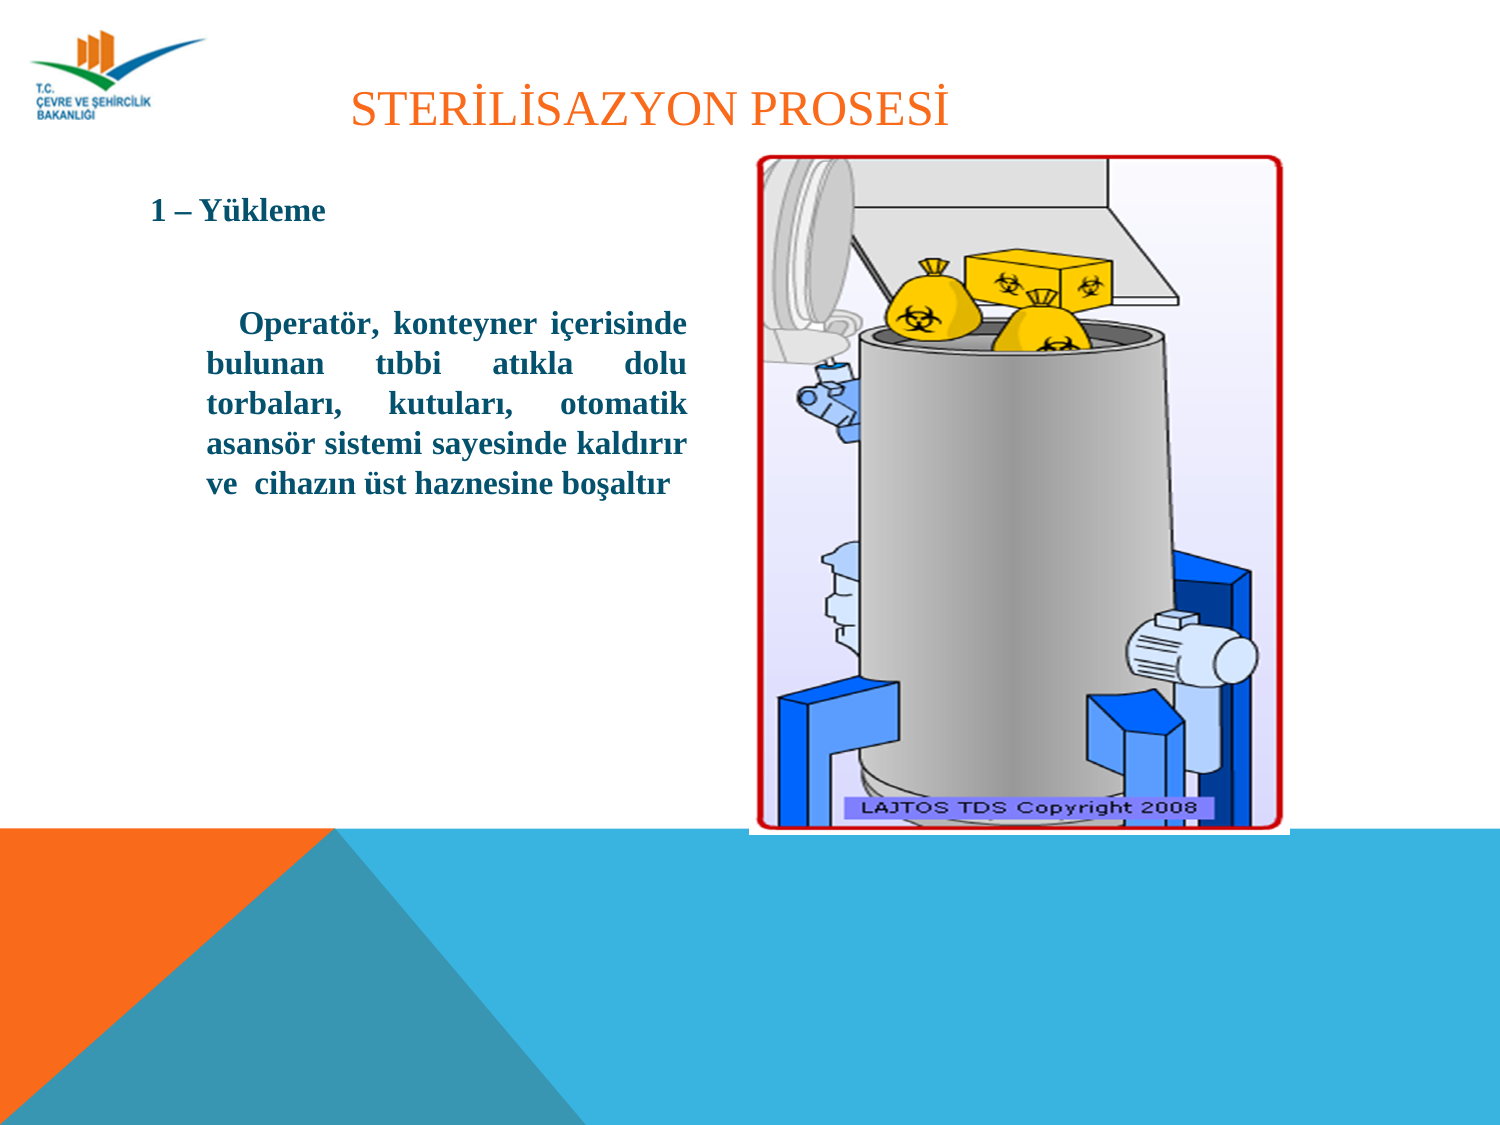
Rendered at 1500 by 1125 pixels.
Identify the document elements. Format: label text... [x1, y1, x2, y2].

list 1 – Yükleme Operatör, konteyner içerisinde bulunan tıbbi atıkla dolu torbaları, kutuları, otomatik asansör sistemi sayesinde kaldırır ve cihazın üst haznesine boşaltır [135, 180, 703, 768]
title sterİLİSAZYON PROSESİ [135, 60, 1369, 150]
picture [29, 30, 208, 121]
picture [749, 148, 1290, 835]
